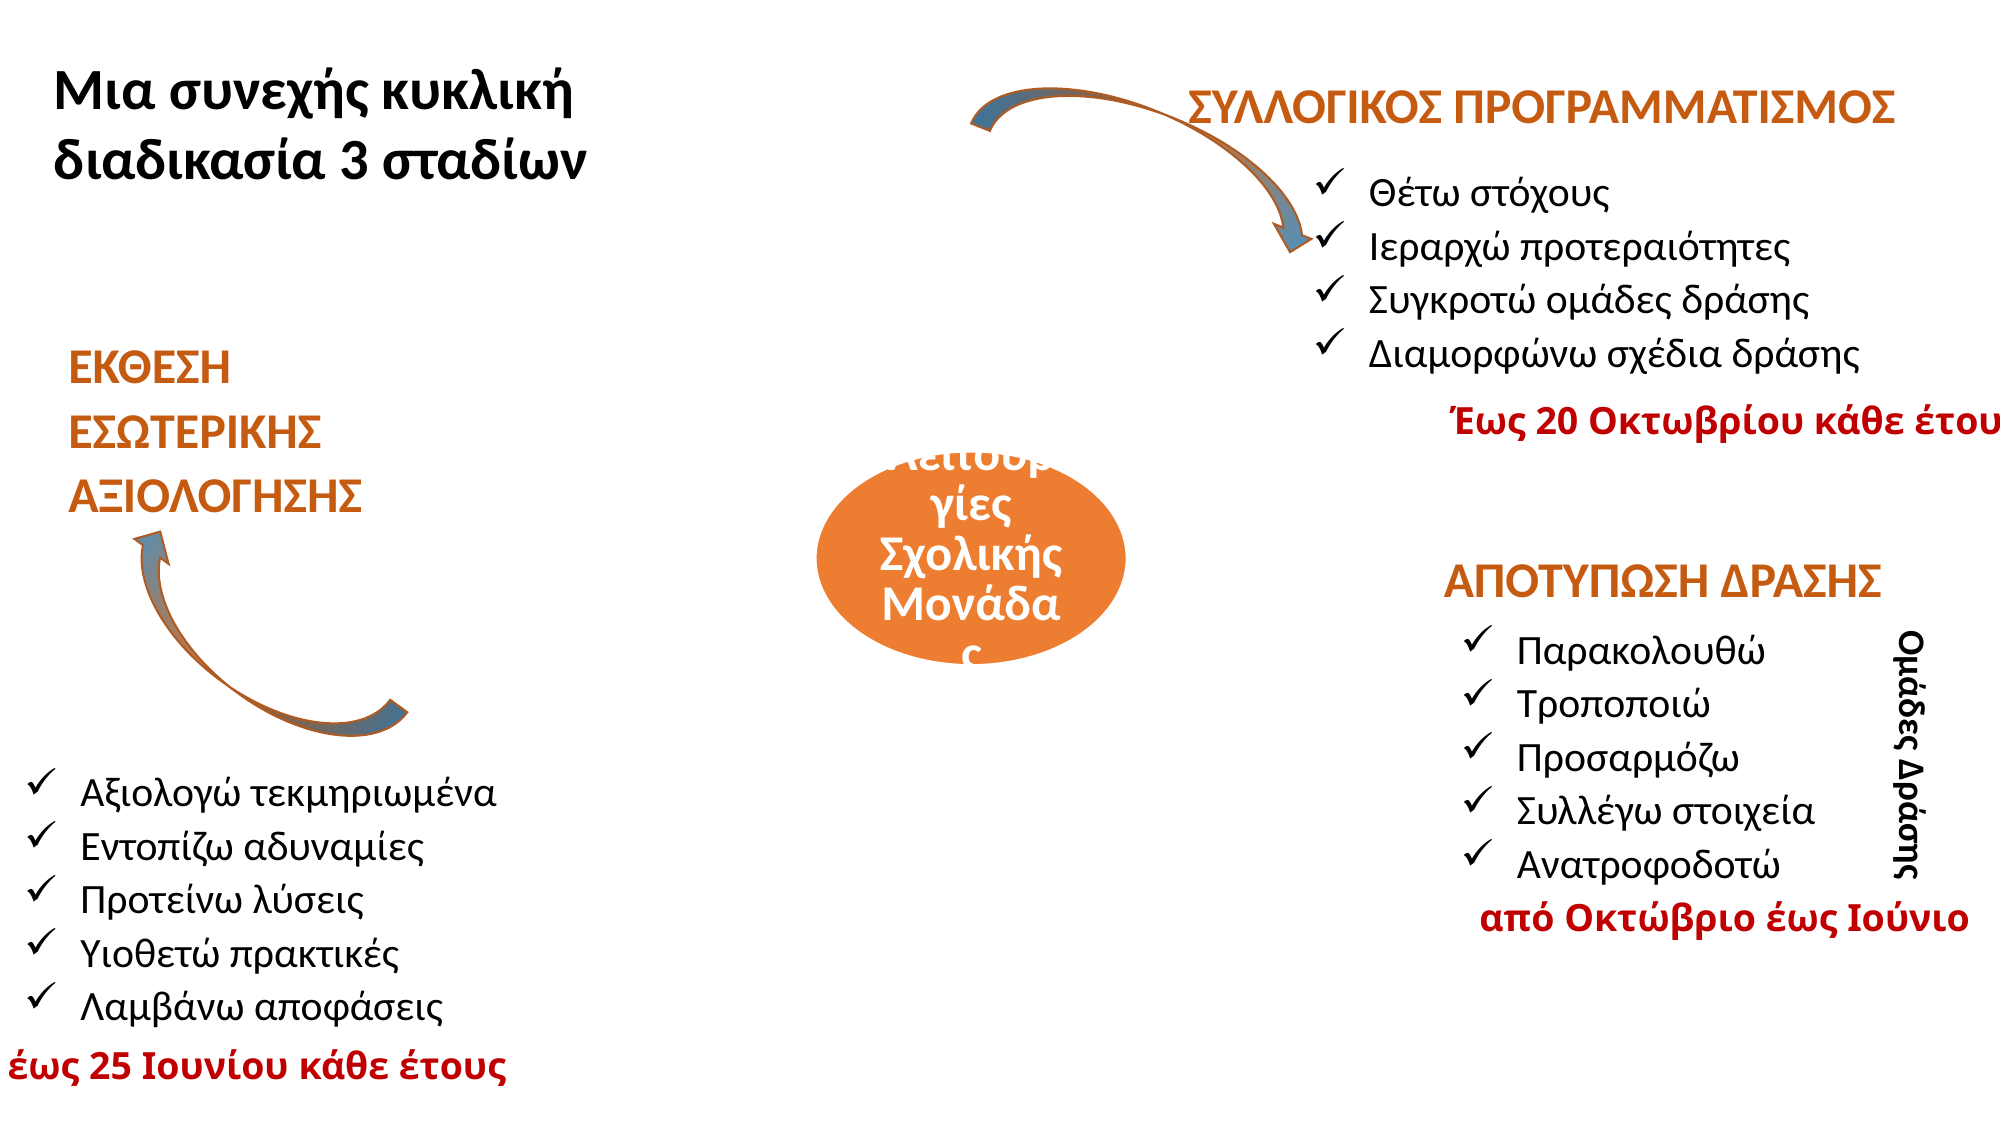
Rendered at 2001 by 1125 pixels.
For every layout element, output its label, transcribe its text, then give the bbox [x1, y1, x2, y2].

text_box από Οκτώβριο έως Ιούνιο [1594, 885, 1986, 946]
text_box ΣΥΛΛΟΓΙΚΟΣ ΠΡΟΓΡΑΜΜΑΤΙΣΜΟΣ [1173, 61, 1933, 138]
text_box Έως 20 Οκτωβρίου κάθε έτους [1594, 389, 2000, 450]
text_box ΕΚΘΕΣΗ ΕΣΩΤΕΡΙΚΗΣ ΑΞΙΟΛΟΓΗΣΗΣ [53, 322, 348, 514]
text_box [132, 530, 348, 737]
text_box Ομάδες Δράσης [1884, 615, 1948, 904]
text_box Παρακολουθώ Τροποποιώ Προσαρμόζω Συλλέγω στοιχεία Ανατροφοδοτώ [1594, 612, 1857, 885]
text_box Θέτω στόχους Ιεραρχώ προτεραιότητες Συγκροτώ ομάδες δράσης Διαμορφώνω σχέδια δράσης [1594, 154, 1889, 389]
text_box Αξιολογώ τεκμηριωμένα Εντοπίζω αδυναμίες Προτείνω λύσεις Υιοθετώ πρακτικές Λαμβάνω αποφάσεις [9, 754, 527, 1034]
text_box [969, 87, 1203, 130]
text_box έως 25 Ιουνίου κάθε έτους [0, 1034, 522, 1095]
text_box ΑΠΟΤΥΠΩΣΗ ΔΡΑΣΗΣ [1594, 535, 1999, 612]
text_box Μια συνεχής κυκλική διαδικασία 3 σταδίων [39, 43, 628, 199]
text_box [348, 130, 1594, 986]
